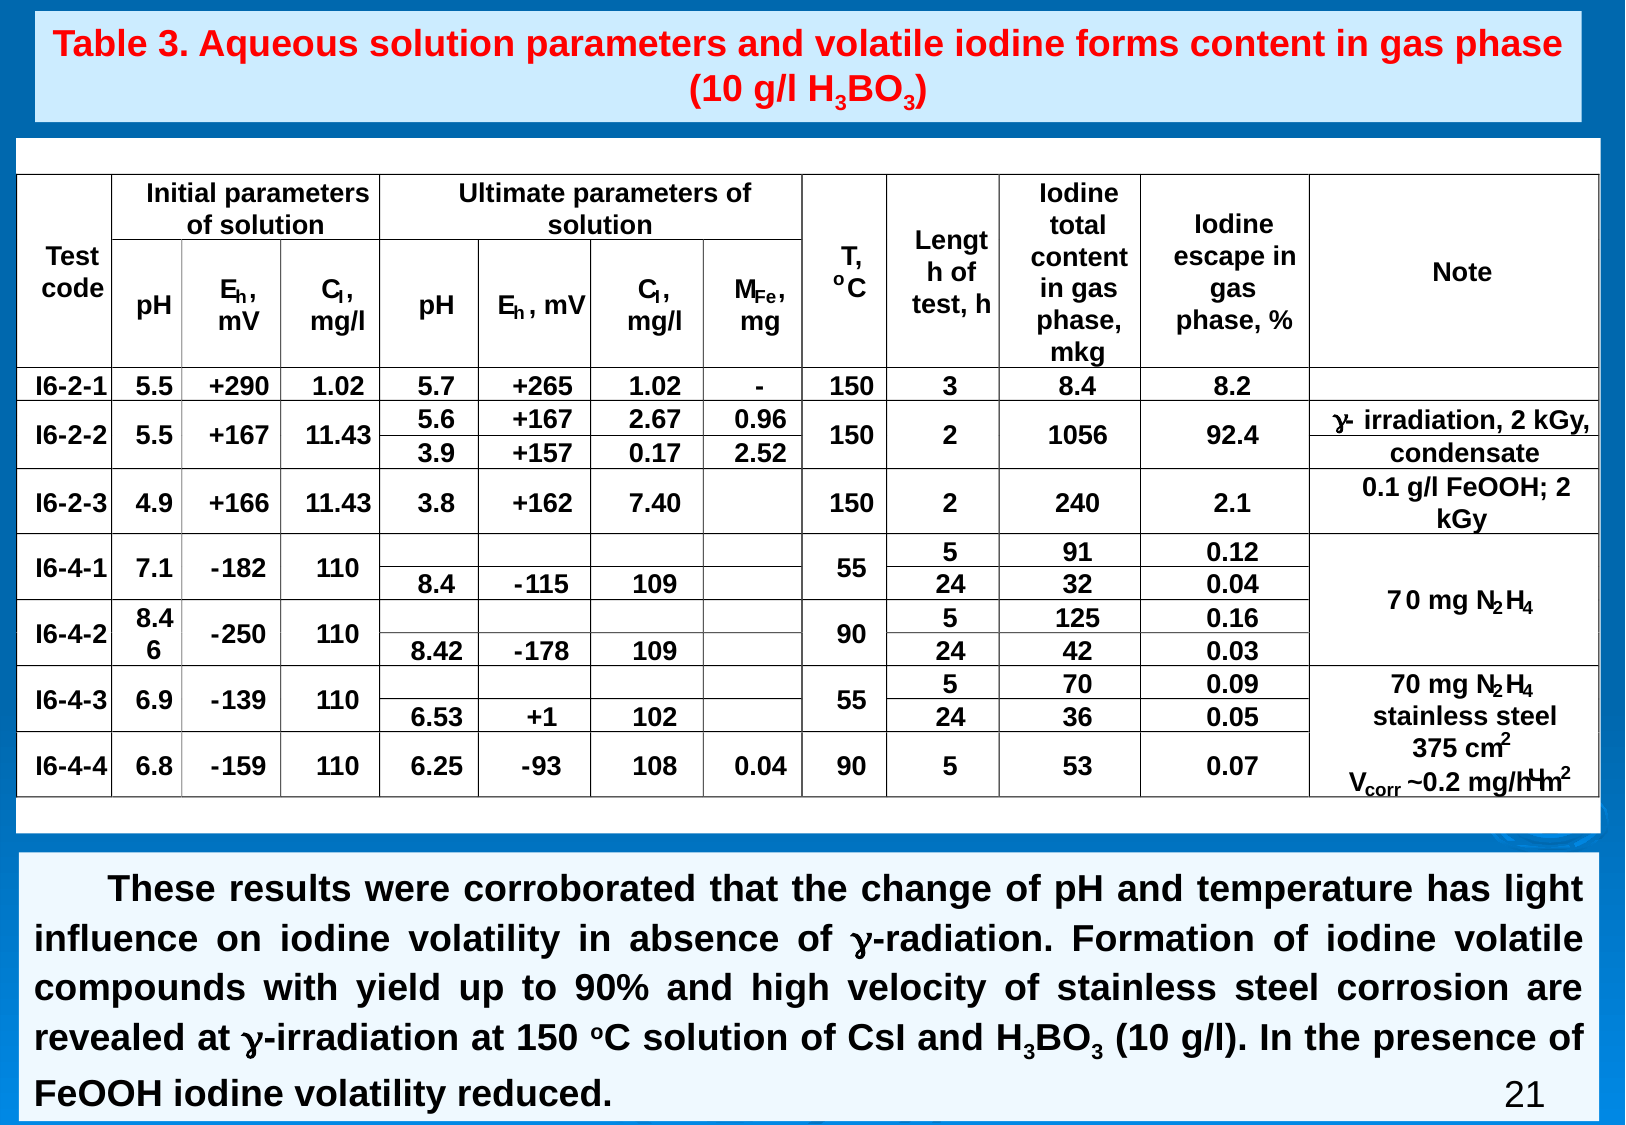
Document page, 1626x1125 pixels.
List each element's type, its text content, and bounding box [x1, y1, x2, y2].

text_box 21 [1489, 1062, 1625, 1123]
text_box Table 3. Aqueous solution parameters and volatile iodine forms content in gas phase (10 g/l H3BO3) [35, 11, 1582, 123]
text_box These results were corroborated that the change of pH and temperature has light influence on iodine volatility in absence of -radiation. Formation of iodine volatile compounds with yield up to 90% and high velocity of stainless steel corrosion are revealed at -irradiation at 150 oC solution of CsI and H3BO3 (10 g/l). In the presence of FeOOH iodine volatility reduced. [18, 852, 1600, 1122]
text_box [15, 137, 1601, 834]
